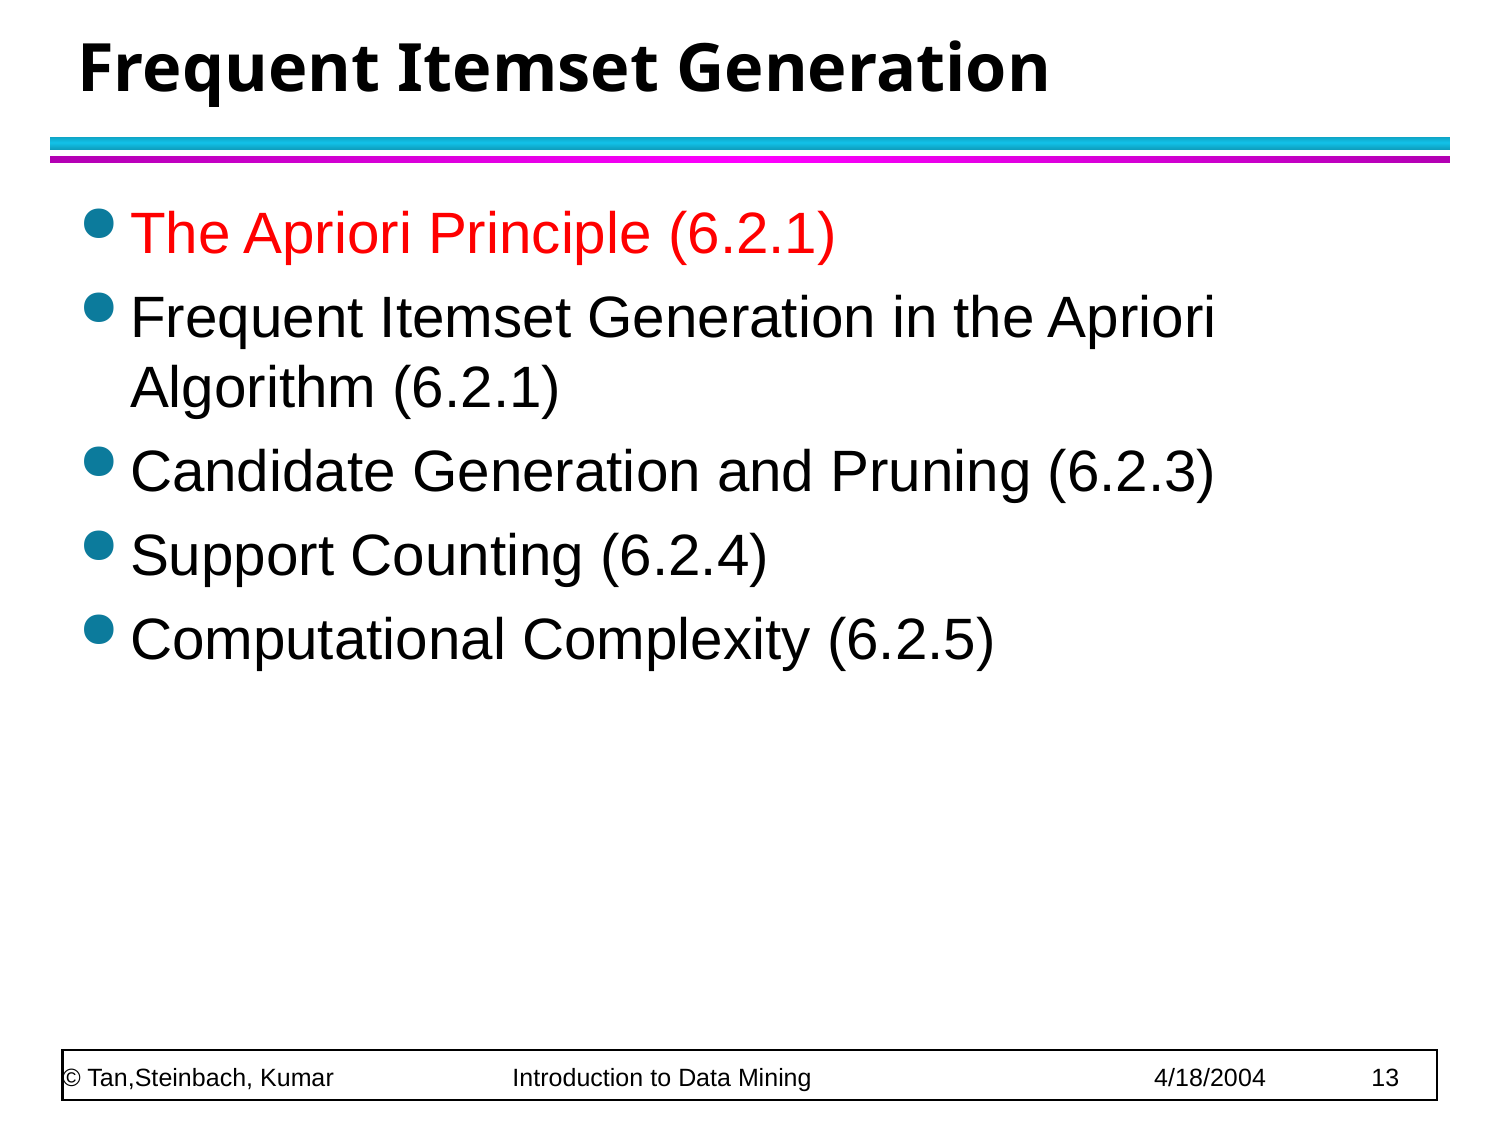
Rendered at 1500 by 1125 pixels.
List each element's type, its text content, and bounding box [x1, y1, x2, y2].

list The Apriori Principle (6.2.1) Frequent Itemset Generation in the Apriori Algorithm (6.2.1) Candidate Generation and Pruning (6.2.3) Support Counting (6.2.4) Computational Complexity (6.2.5) [67, 187, 1432, 1038]
title Frequent Itemset Generation [62, 24, 1421, 113]
